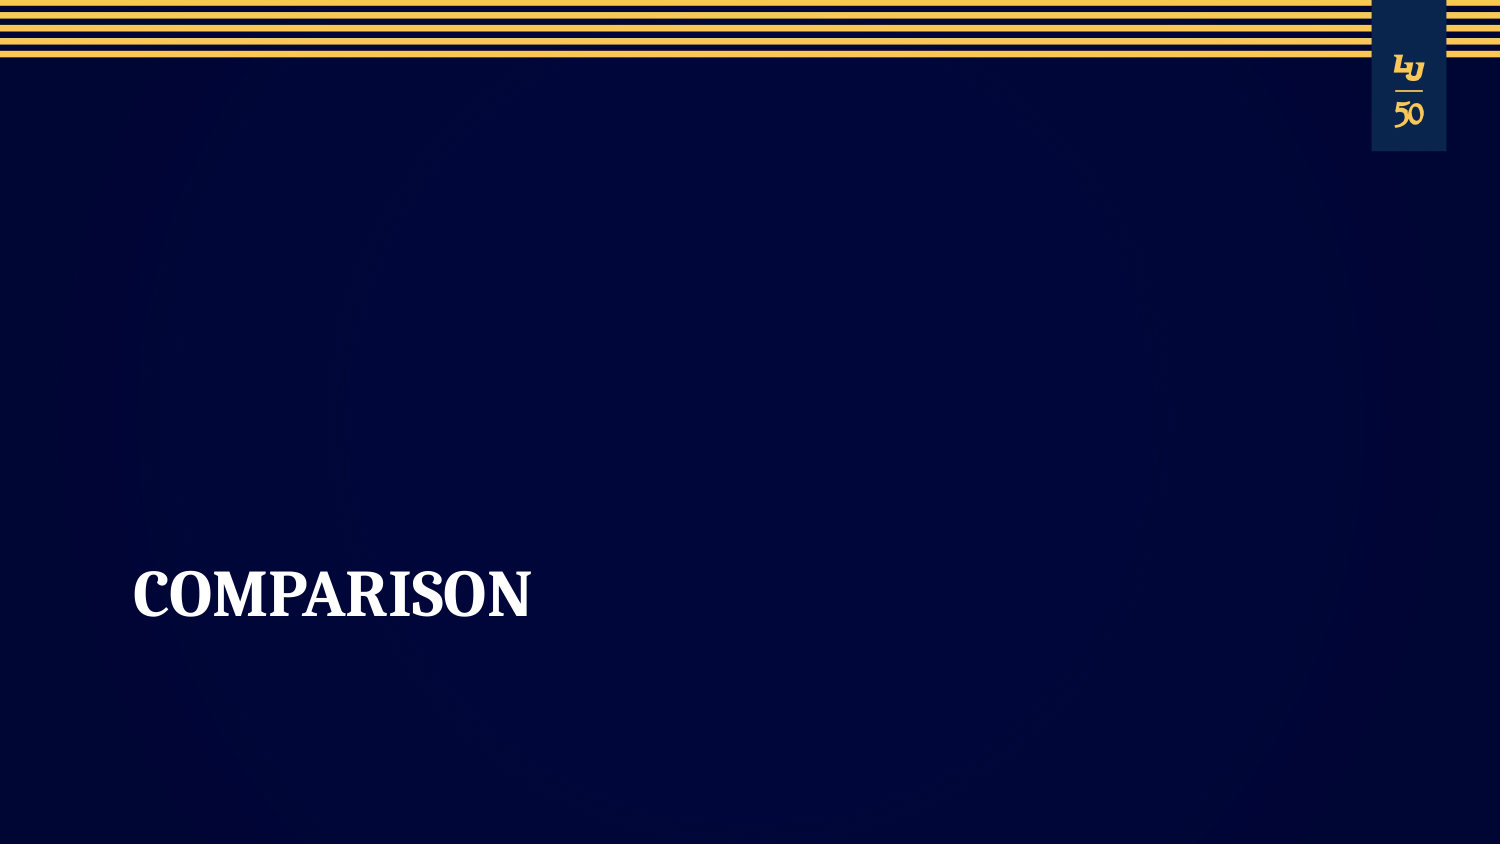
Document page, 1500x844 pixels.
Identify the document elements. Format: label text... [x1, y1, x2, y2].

picture [0, 0, 1500, 844]
title comparison [118, 542, 1394, 710]
